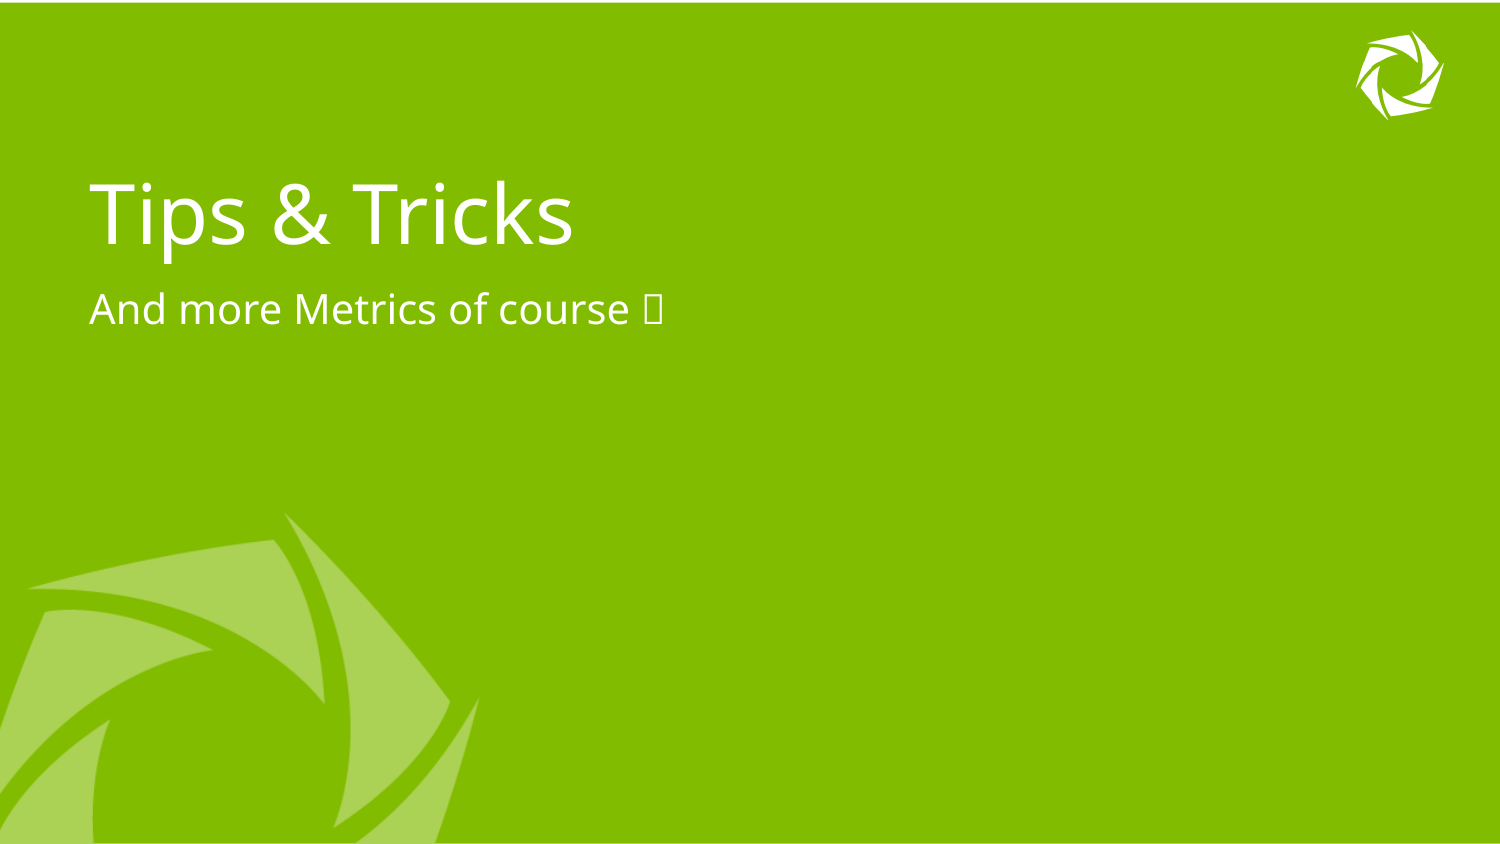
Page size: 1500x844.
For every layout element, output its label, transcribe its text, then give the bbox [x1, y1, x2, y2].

list And more Metrics of course  [74, 281, 778, 438]
title Tips & Tricks [75, 30, 1425, 271]
